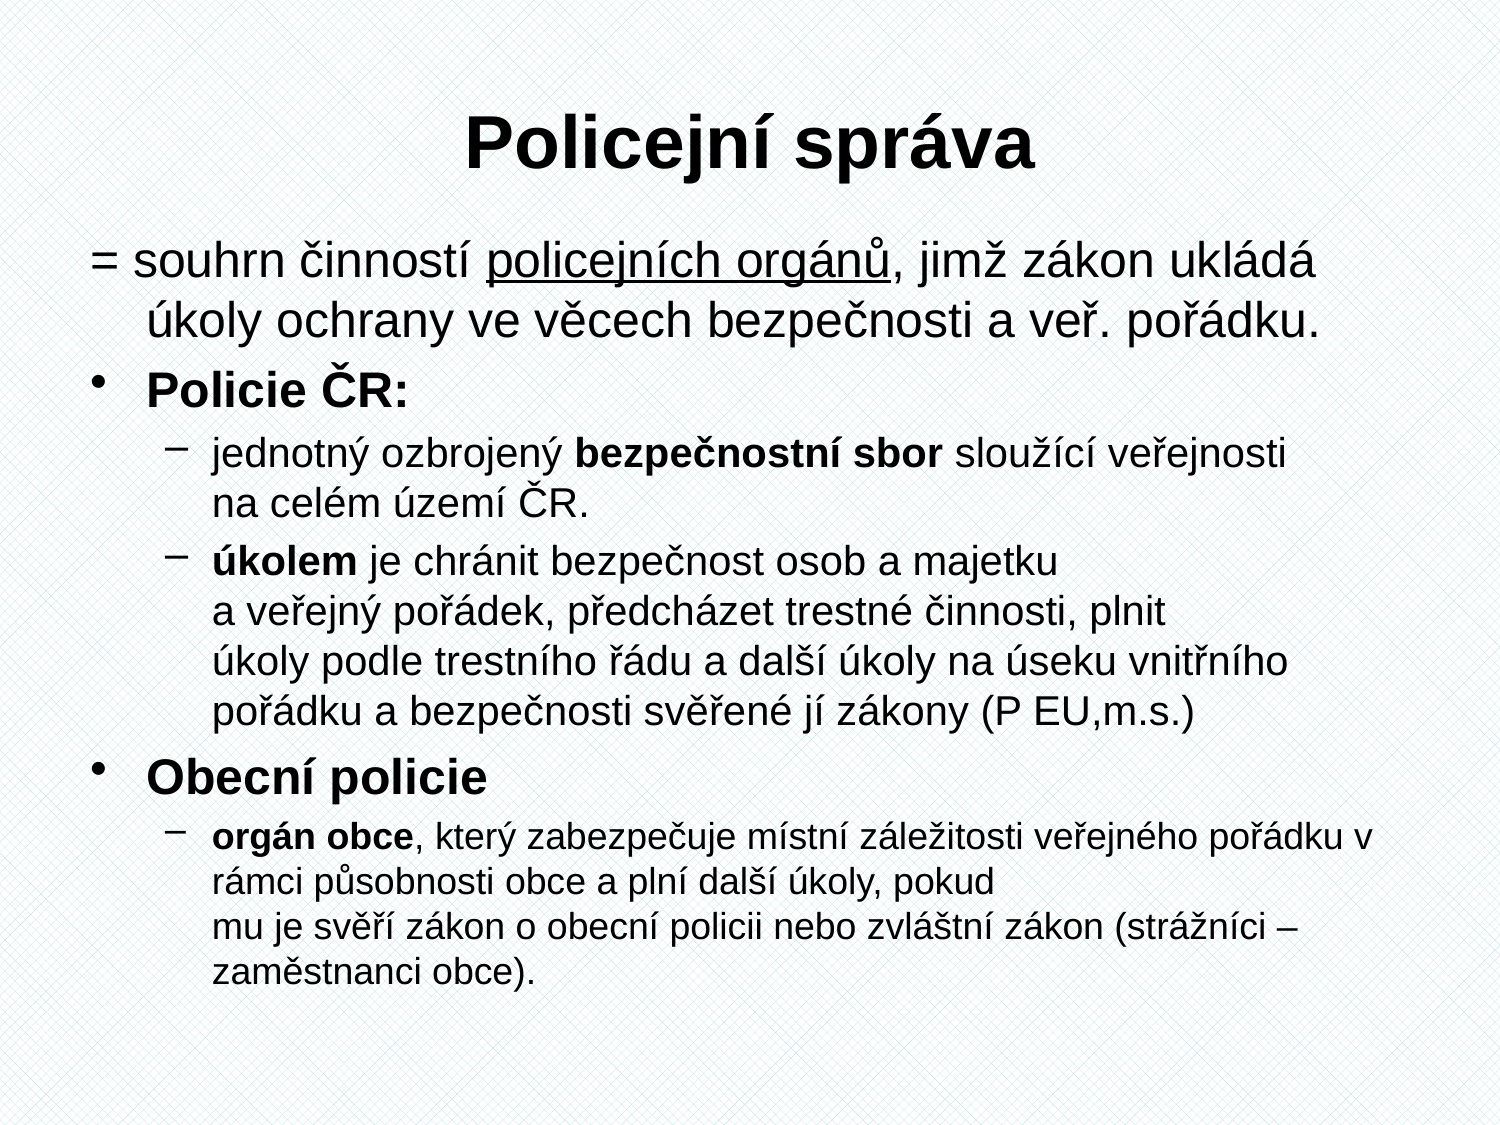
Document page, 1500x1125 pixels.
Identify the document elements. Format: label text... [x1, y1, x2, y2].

list = souhrn činností policejních orgánů, jimž zákon ukládá úkoly ochrany ve věcech bezpečnosti a veř. pořádku. Policie ČR: jednotný ozbrojený bezpečnostní sbor sloužící veřejnosti na celém území ČR. úkolem je chránit bezpečnost osob a majetku a veřejný pořádek, předcházet trestné činnosti, plnit úkoly podle trestního řádu a další úkoly na úseku vnitřního pořádku a bezpečnosti svěřené jí zákony (P EU,m.s.) Obecní policie orgán obce, který zabezpečuje místní záležitosti veřejného pořádku v rámci působnosti obce a plní další úkoly, pokud mu je svěří zákon o obecní policii nebo zvláštní zákon (strážníci – zaměstnanci obce). [74, 219, 1459, 1006]
title Policejní správa [74, 44, 1426, 219]
